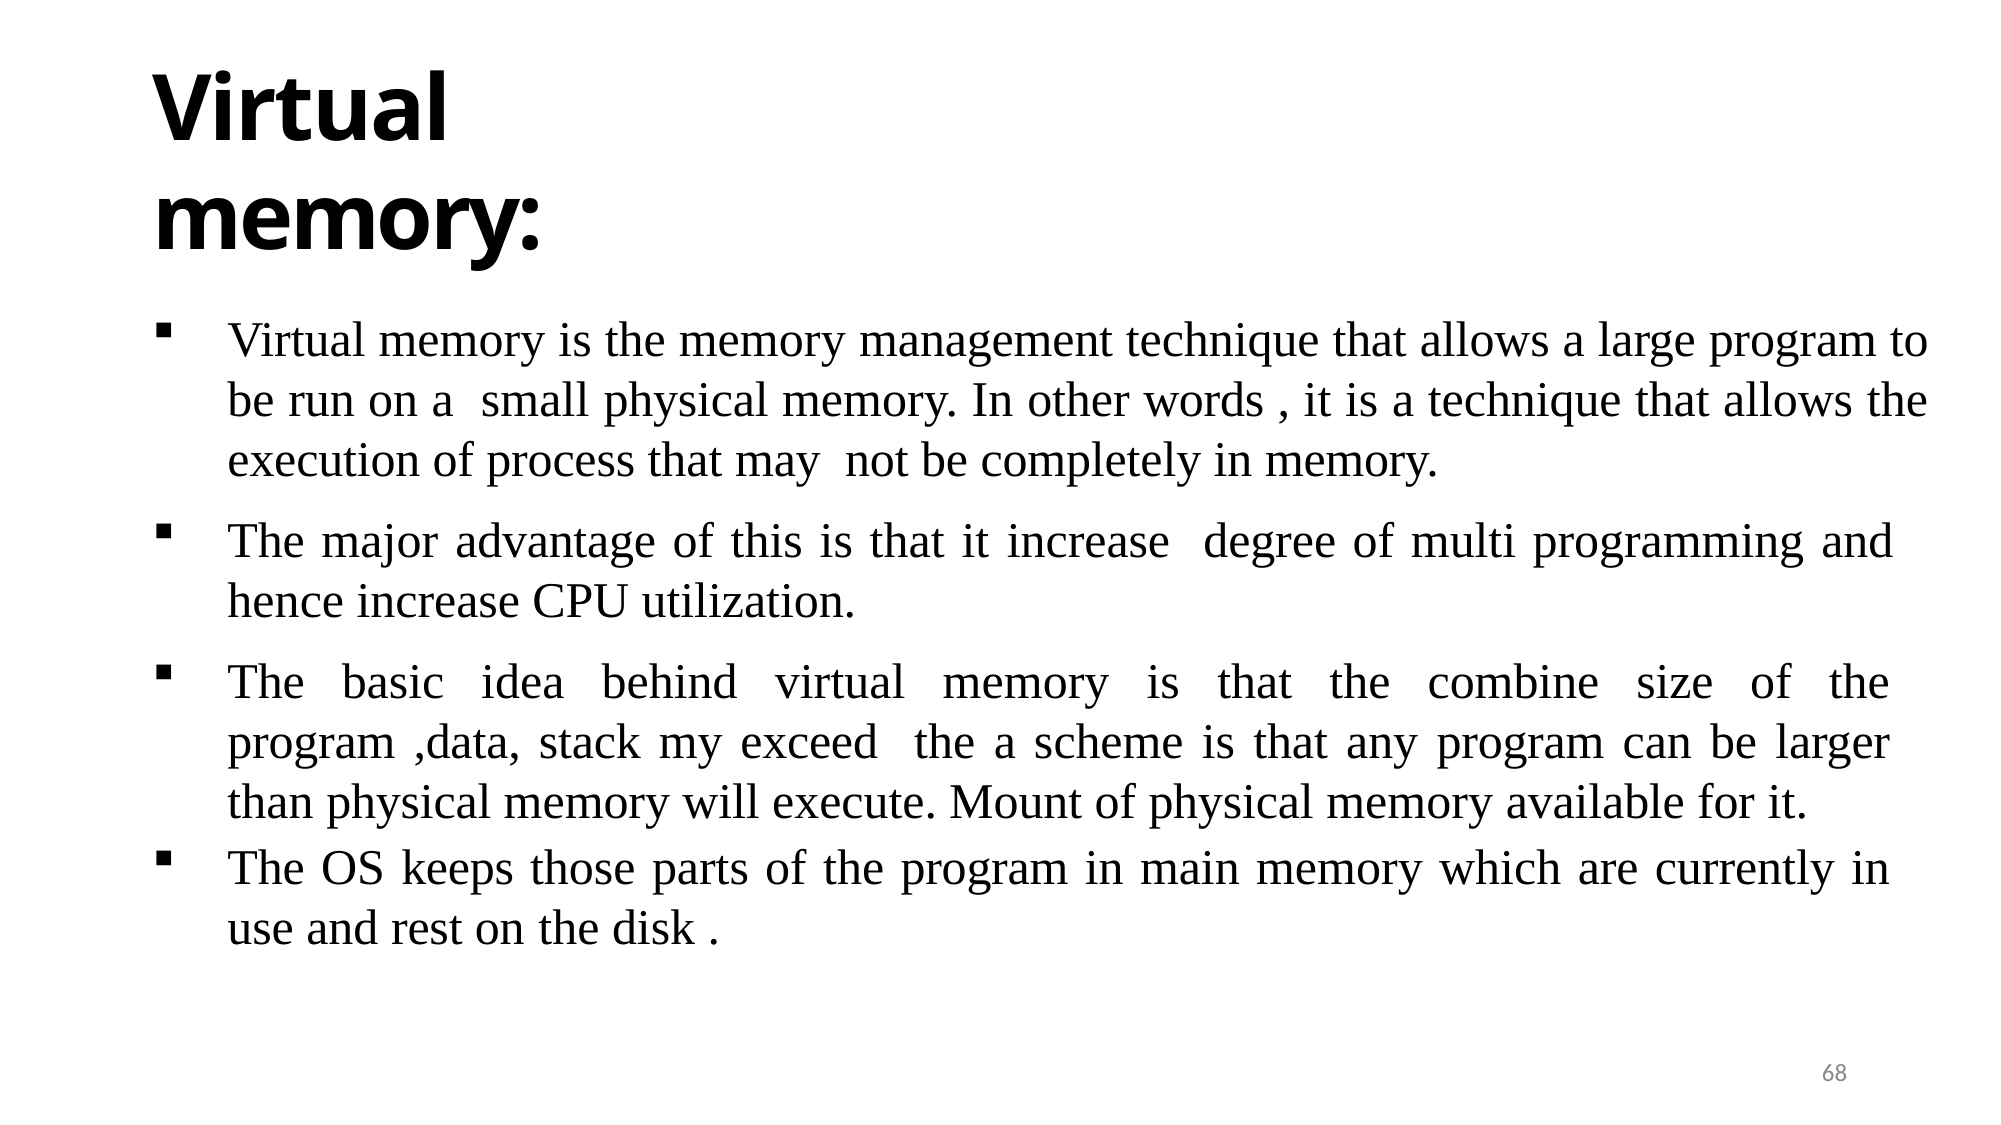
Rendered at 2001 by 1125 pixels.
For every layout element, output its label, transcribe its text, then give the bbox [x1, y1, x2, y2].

text_box 68 [1819, 1054, 1850, 1087]
title Virtual memory: [150, 46, 755, 269]
text_box Virtual memory is the memory management technique that allows a large program to be run on a small physical memory. In other words , it is a technique that allows the execution of process that may not be completely in memory. The major advantage of this is that it increase degree of multi programming and hence increase CPU utilization. The basic idea behind virtual memory is that the combine size of the program ,data, stack my exceed the a scheme is that any program can be larger than physical memory will execute. Mount of physical memory available for it. The OS keeps those parts of the program in main memory which are currently in use and rest on the disk . [150, 289, 1939, 955]
